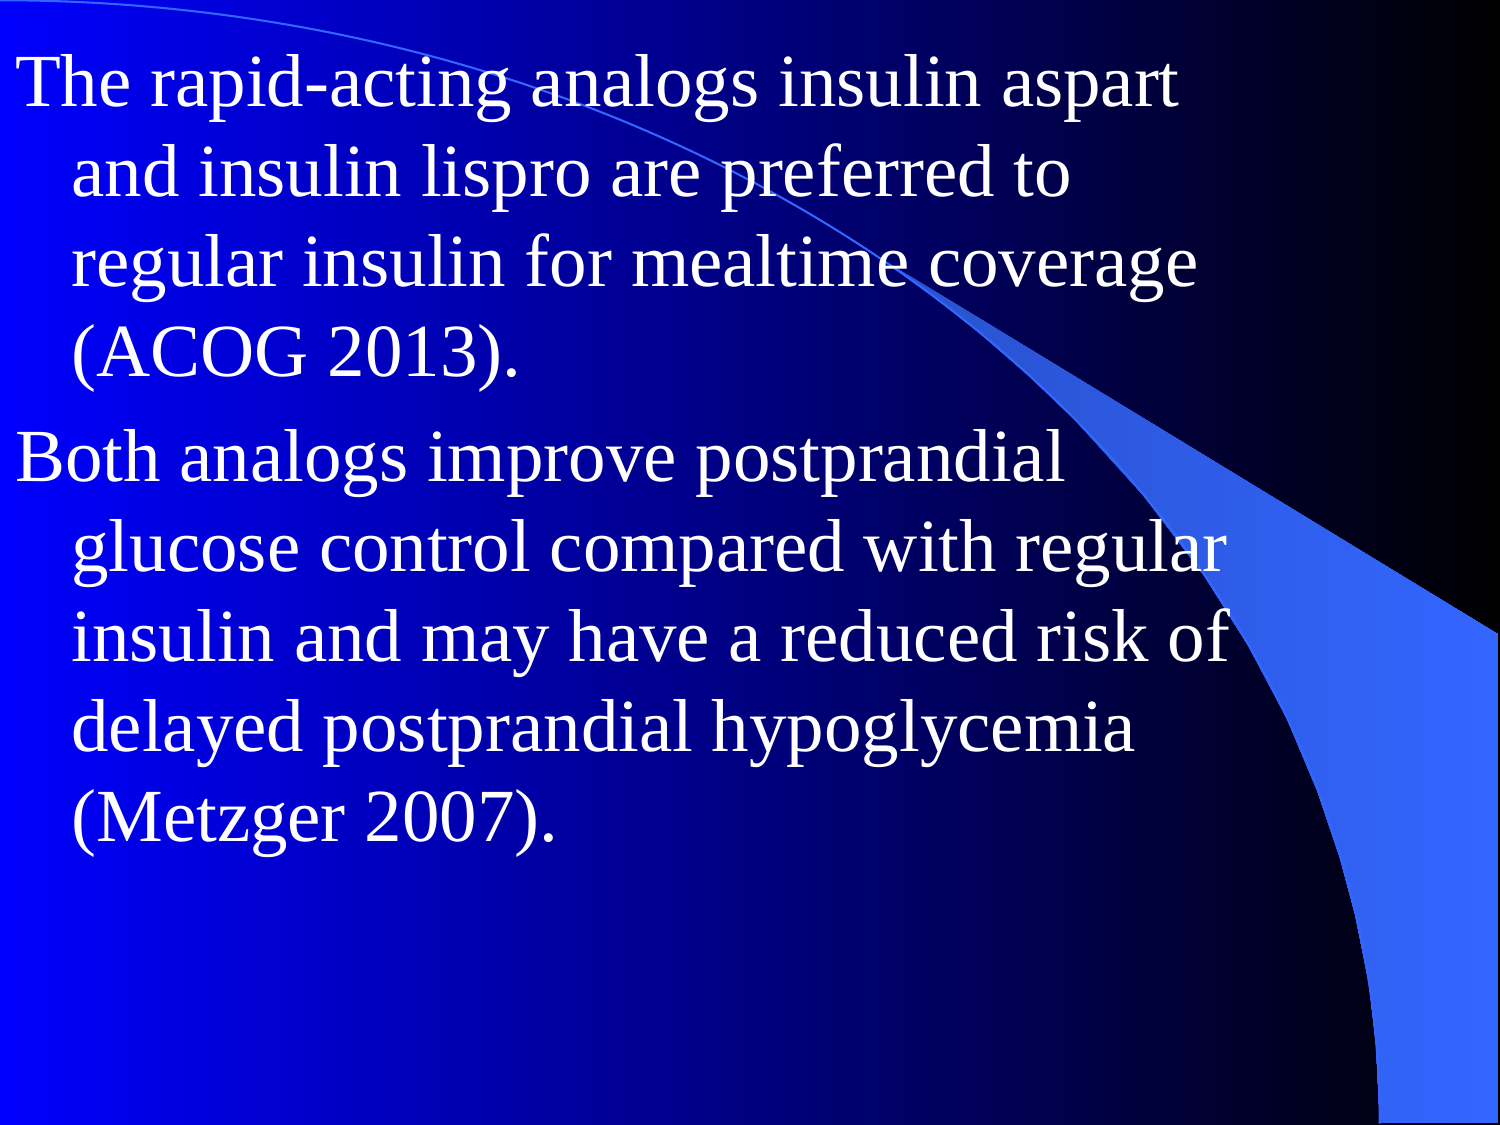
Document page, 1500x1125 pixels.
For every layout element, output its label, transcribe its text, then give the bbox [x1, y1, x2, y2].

list The rapid-acting analogs insulin aspart and insulin lispro are preferred to regular insulin for mealtime coverage (ACOG 2013). Both analogs improve postprandial glucose control compared with regular insulin and may have a reduced risk of delayed postprandial hypoglycemia (Metzger 2007). [0, 23, 1276, 977]
